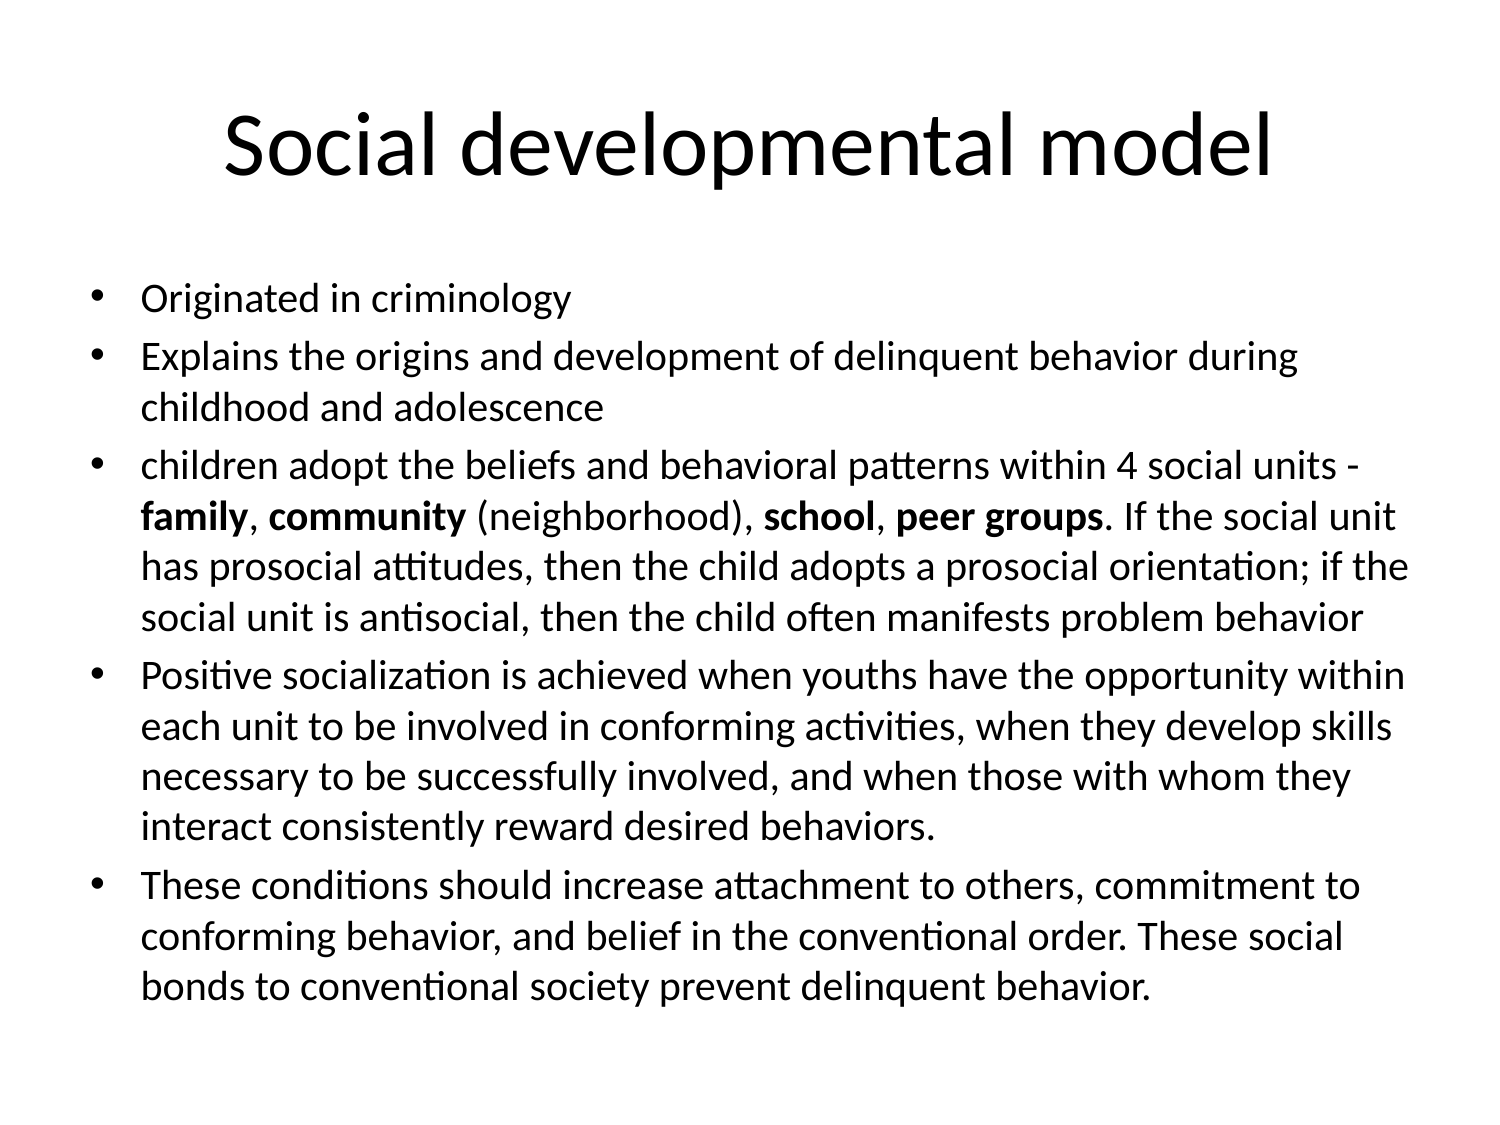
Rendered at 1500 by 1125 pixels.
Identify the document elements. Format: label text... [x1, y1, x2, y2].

title Social developmental model [75, 45, 1425, 233]
list Originated in criminology Explains the origins and development of delinquent behavior during childhood and adolescence children adopt the beliefs and behavioral patterns within 4 social units - family, community (neighborhood), school, peer groups. If the social unit has prosocial attitudes, then the child adopts a prosocial orientation; if the social unit is antisocial, then the child often manifests problem behavior Positive socialization is achieved when youths have the opportunity within each unit to be involved in conforming activities, when they develop skills necessary to be successfully involved, and when those with whom they interact consistently reward desired behaviors. These conditions should increase attachment to others, commitment to conforming behavior, and belief in the conventional order. These social bonds to conventional society prevent delinquent behavior. [75, 262, 1425, 1071]
